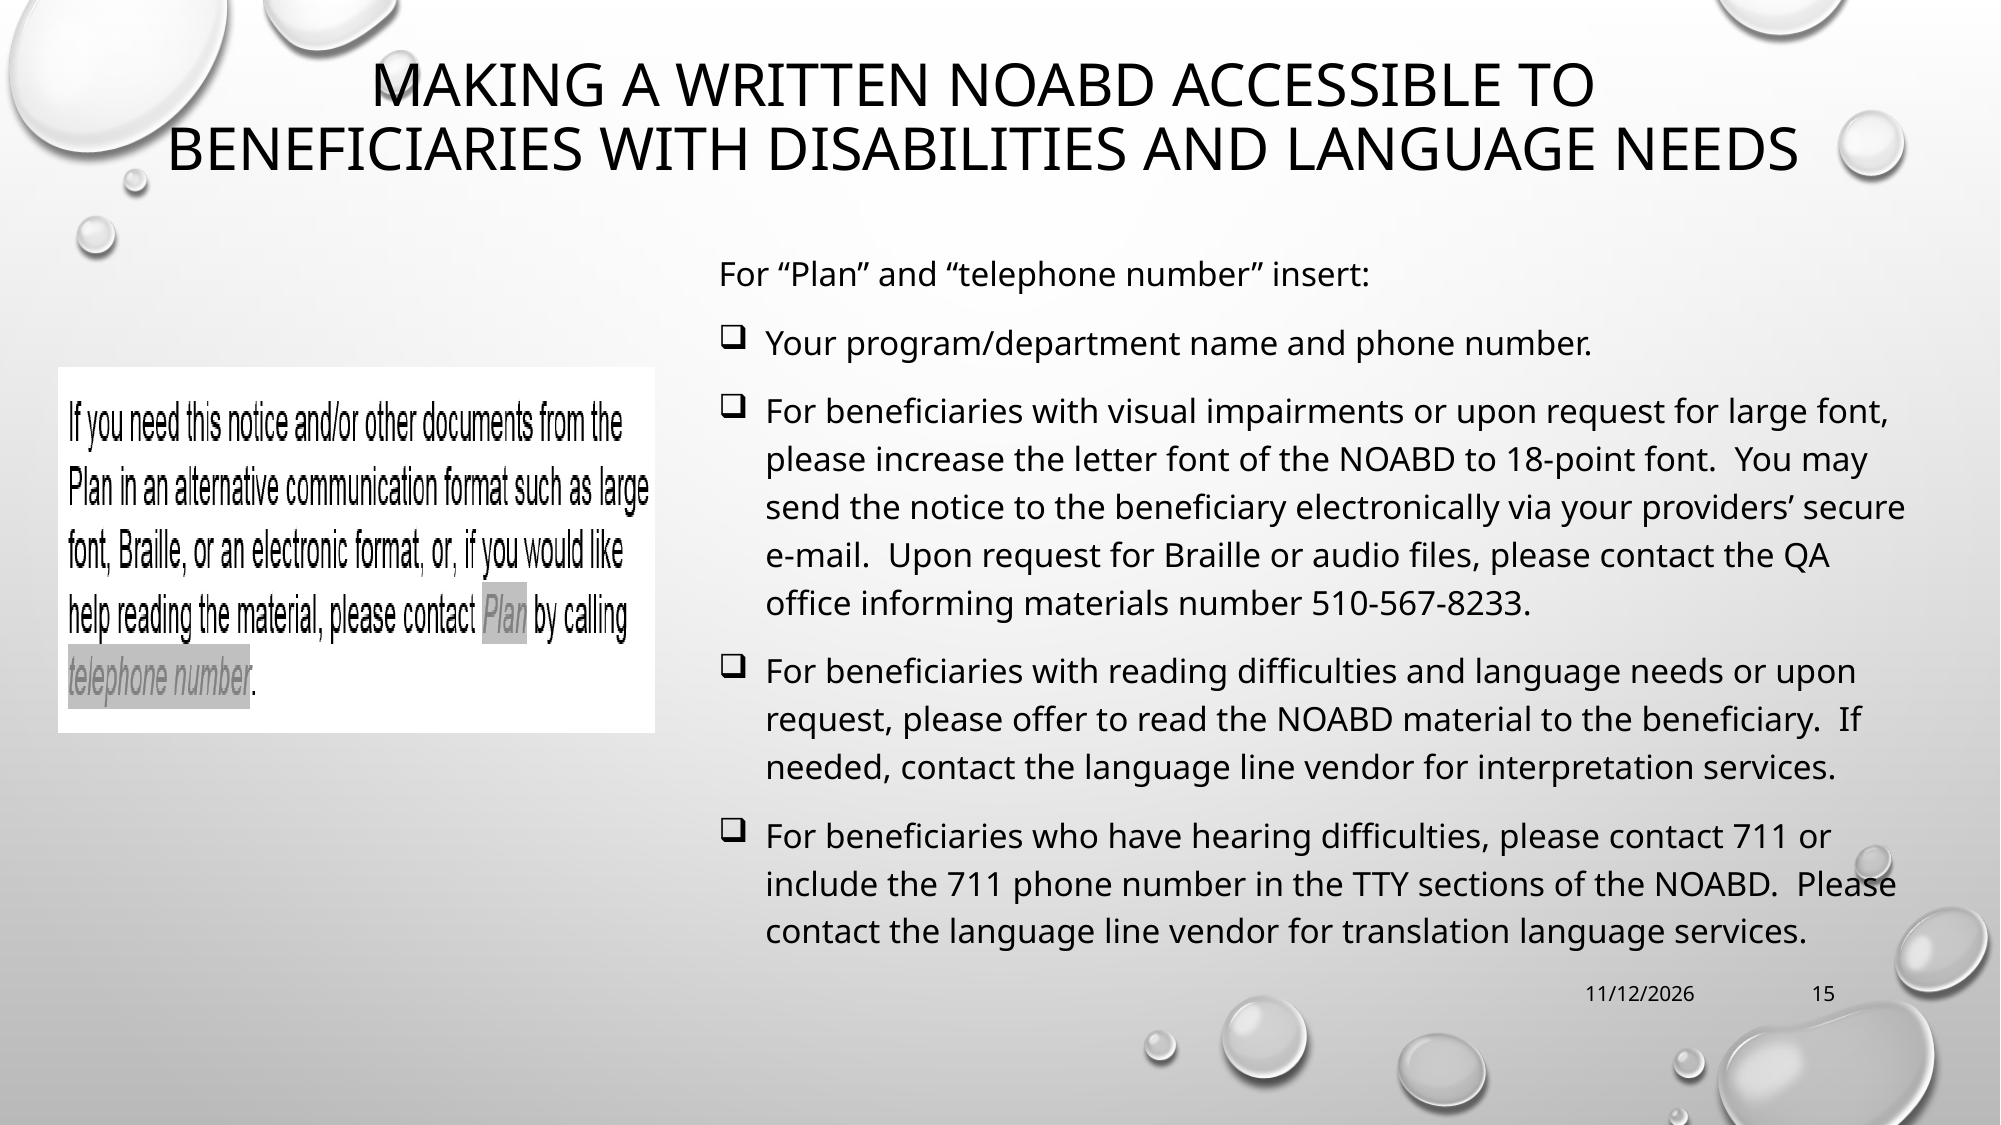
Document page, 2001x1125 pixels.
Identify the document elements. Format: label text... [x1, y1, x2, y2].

title Making a written noabd accessible to beneficiaries with disabilities and language needs [149, 41, 1818, 191]
picture [0, 0, 2000, 1125]
slide_number 15 [1724, 965, 1851, 1025]
list For “Plan” and “telephone number” insert: Your program/department name and phone number. For beneficiaries with visual impairments or upon request for large font, please increase the letter font of the NOABD to 18-point font. You may send the notice to the beneficiary electronically via your providers’ secure e-mail. Upon request for Braille or audio files, please contact the QA office informing materials number 510-567-8233. For beneficiaries with reading difficulties and language needs or upon request, please offer to read the NOABD material to the beneficiary. If needed, contact the language line vendor for interpretation services. For beneficiaries who have hearing difficulties, please contact 711 or include the 711 phone number in the TTY sections of the NOABD. Please contact the language line vendor for translation language services. [703, 237, 1930, 1084]
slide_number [1259, 965, 1710, 1025]
